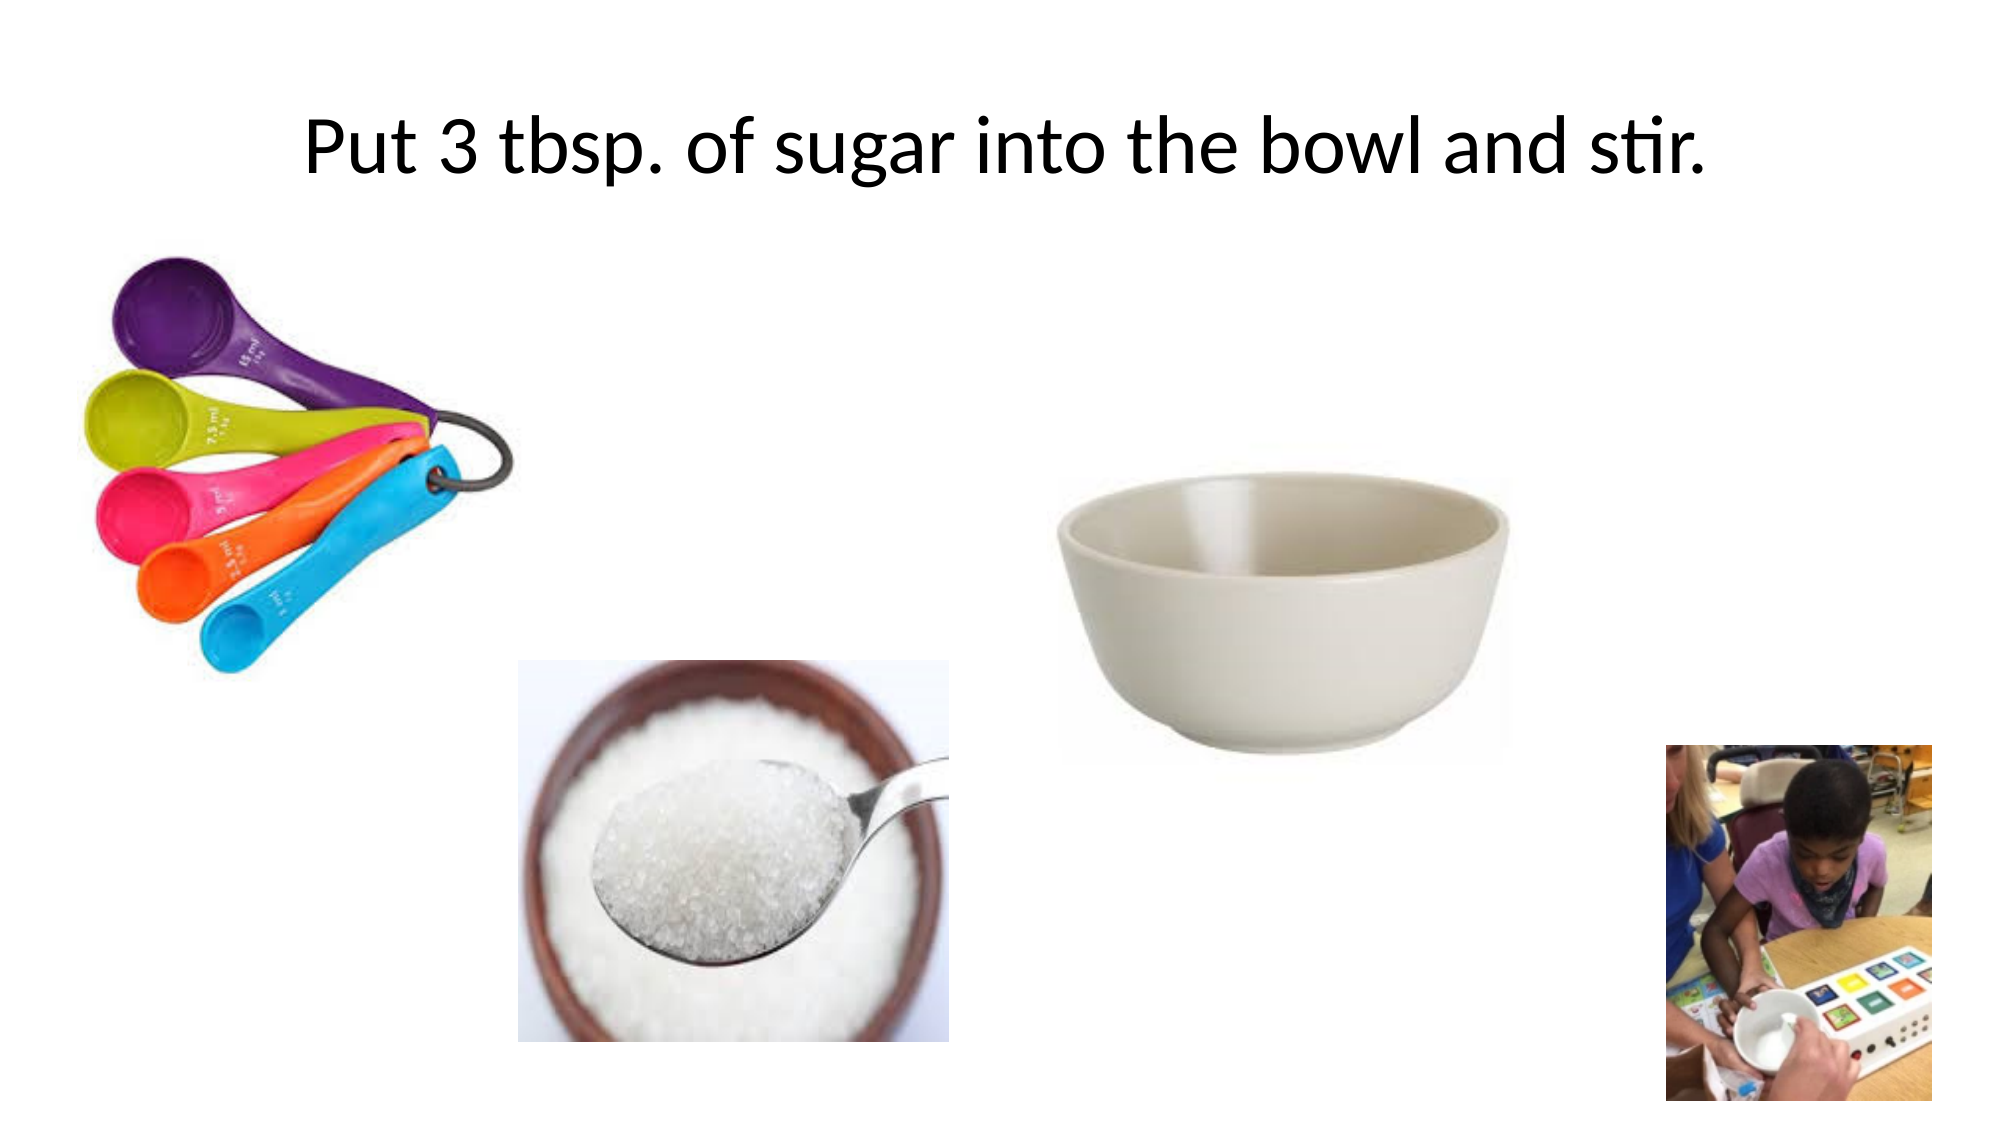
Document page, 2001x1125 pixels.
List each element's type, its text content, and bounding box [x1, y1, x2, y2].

picture [1666, 745, 1932, 1101]
picture [77, 239, 949, 1042]
text_box Put 3 tbsp. of sugar into the bowl and stir. [288, 83, 1725, 199]
picture [1047, 377, 1521, 851]
